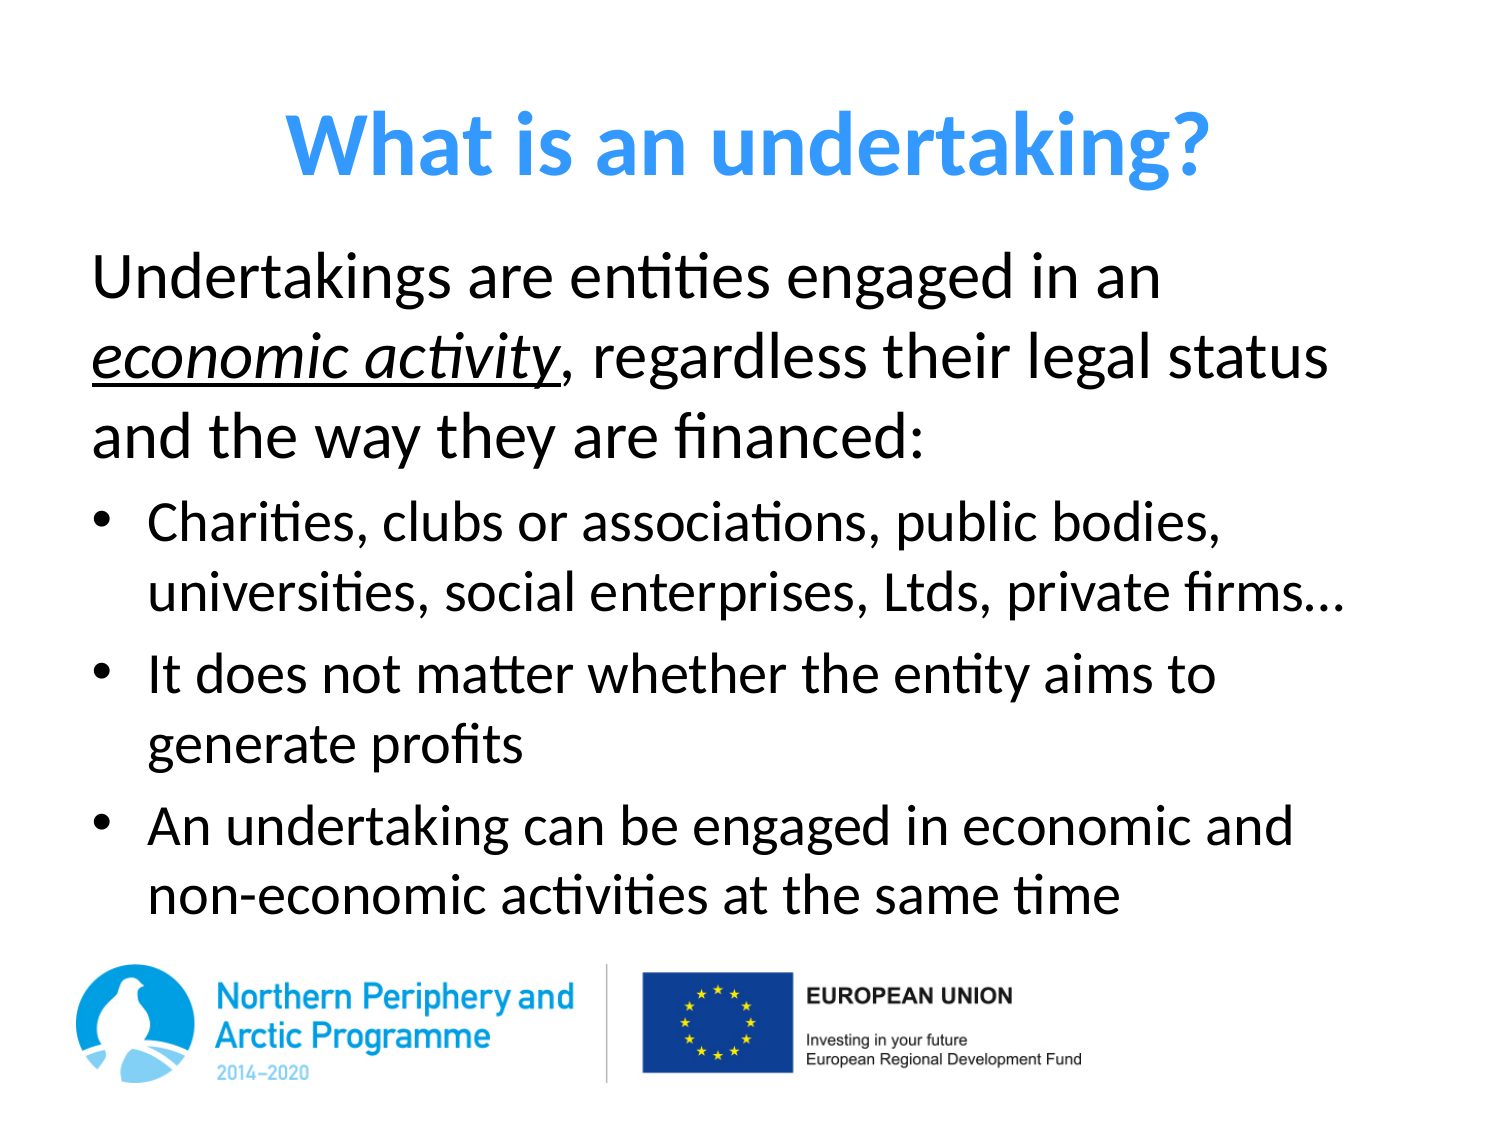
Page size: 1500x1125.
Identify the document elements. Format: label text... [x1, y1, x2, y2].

list Undertakings are entities engaged in an economic activity, regardless their legal status and the way they are financed: Charities, clubs or associations, public bodies, universities, social enterprises, Ltds, private firms… It does not matter whether the entity aims to generate profits An undertaking can be engaged in economic and non-economic activities at the same time [76, 224, 1427, 967]
title What is an undertaking? [75, 45, 1425, 233]
picture [76, 963, 1081, 1083]
